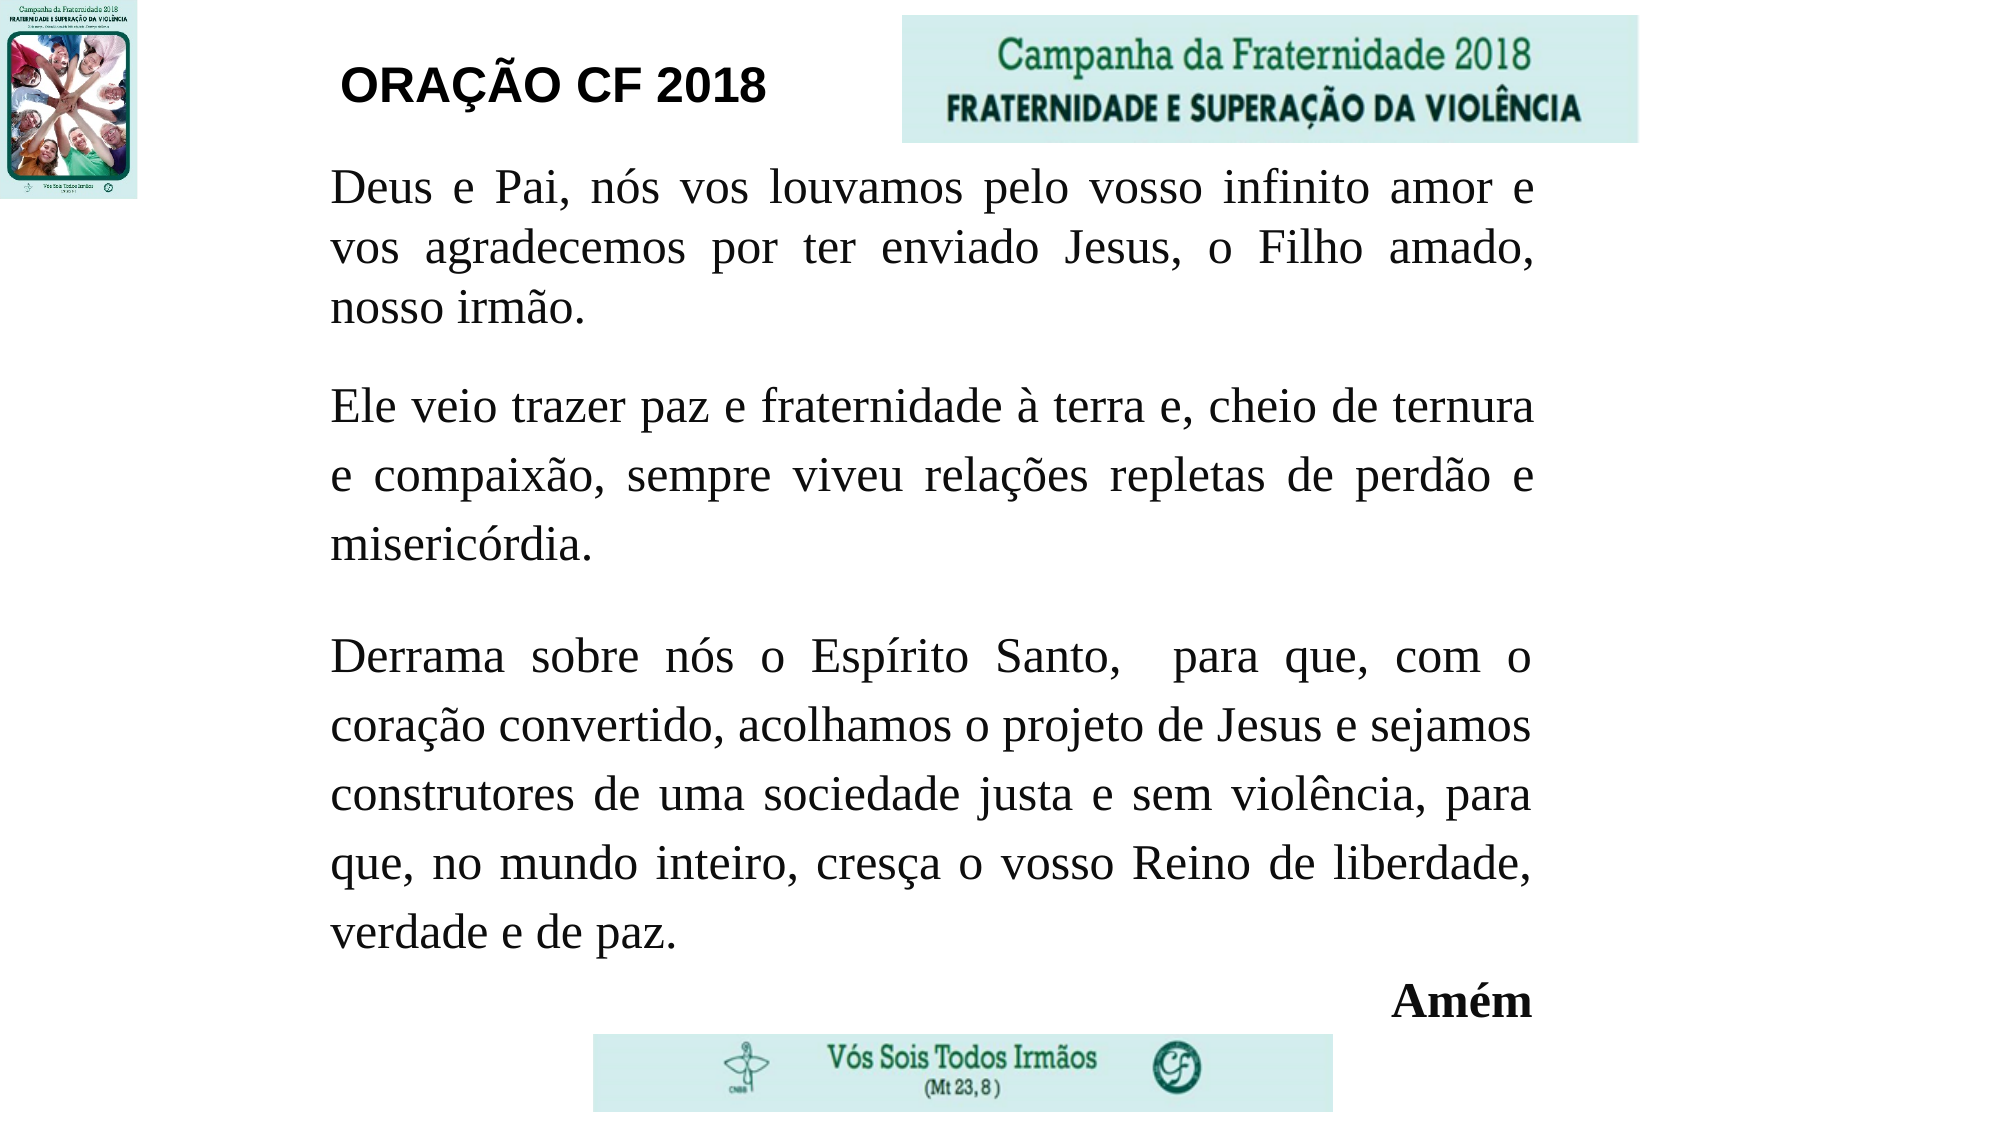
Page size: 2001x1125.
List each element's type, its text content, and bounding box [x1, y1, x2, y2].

picture [902, 15, 1655, 143]
picture [0, 0, 138, 199]
text_box Derrama sobre nós o Espírito Santo, para que, com o coração convertido, acolhamos o projeto de Jesus e sejamos construtores de uma sociedade justa e sem violência, para que, no mundo inteiro, cresça o vosso Reino de liberdade, verdade e de paz. Amém [315, 606, 1548, 1036]
text_box Deus e Pai, nós vos louvamos pelo vosso infinito amor e vos agradecemos por ter enviado Jesus, o Filho amado, nosso irmão. Ele veio trazer paz e fraternidade à terra e, cheio de ternura e compaixão, sempre viveu relações repletas de perdão e misericórdia. [315, 146, 1551, 578]
text_box ORAÇÃO CF 2018 [325, 15, 783, 121]
picture [593, 1034, 1333, 1112]
